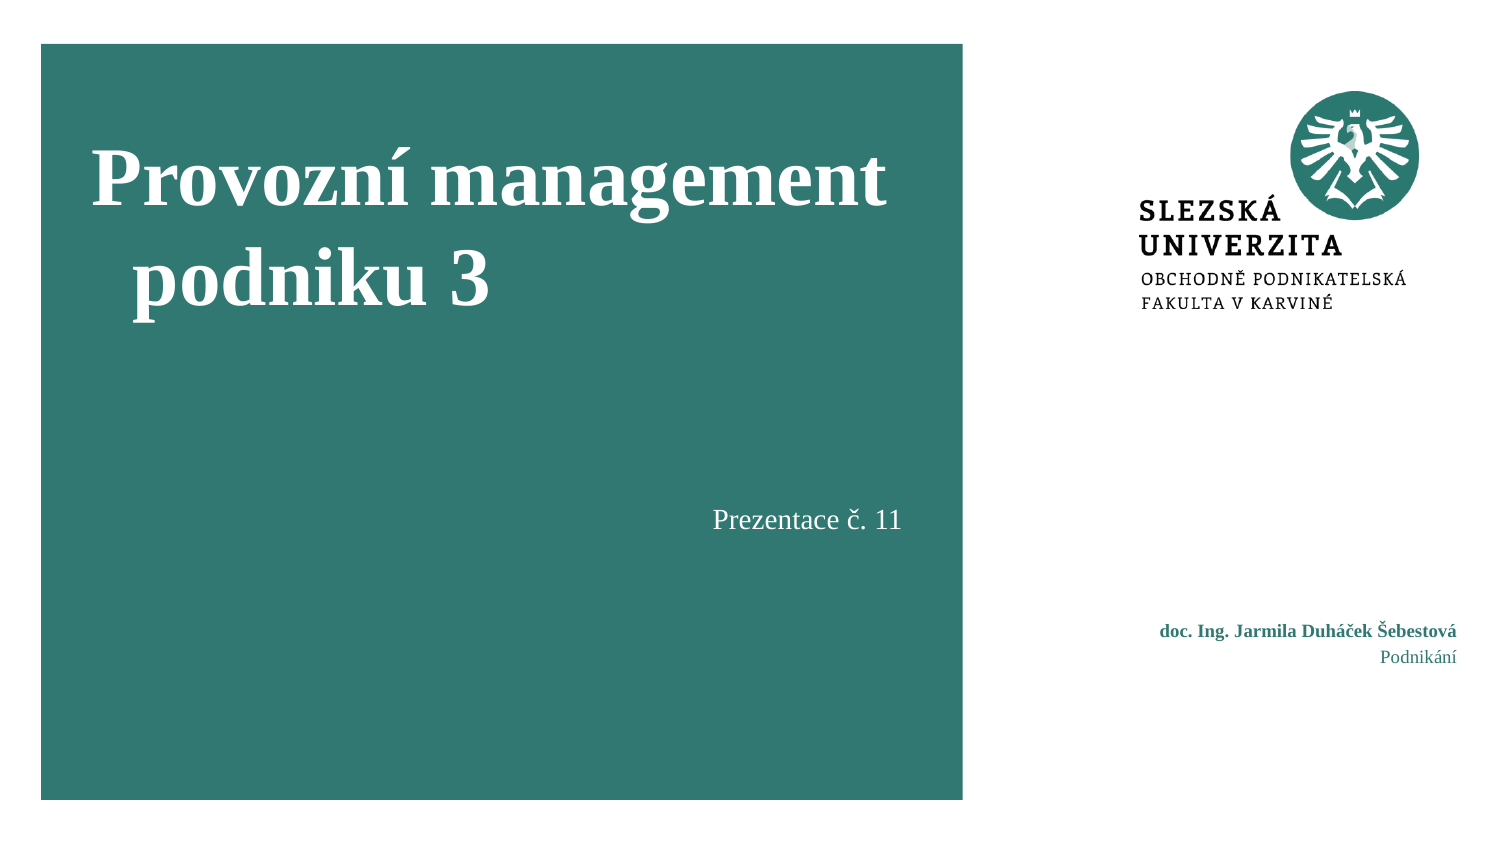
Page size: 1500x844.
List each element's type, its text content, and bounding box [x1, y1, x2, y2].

picture [1139, 90, 1419, 309]
subtitle Prezentace č. 11 [279, 492, 918, 611]
text_box doc. Ing. Jarmila Duháček Šebestová Podnikání [1141, 610, 1472, 800]
text_box [39, 42, 965, 802]
title Provozní management podniku 3 [76, 114, 916, 470]
